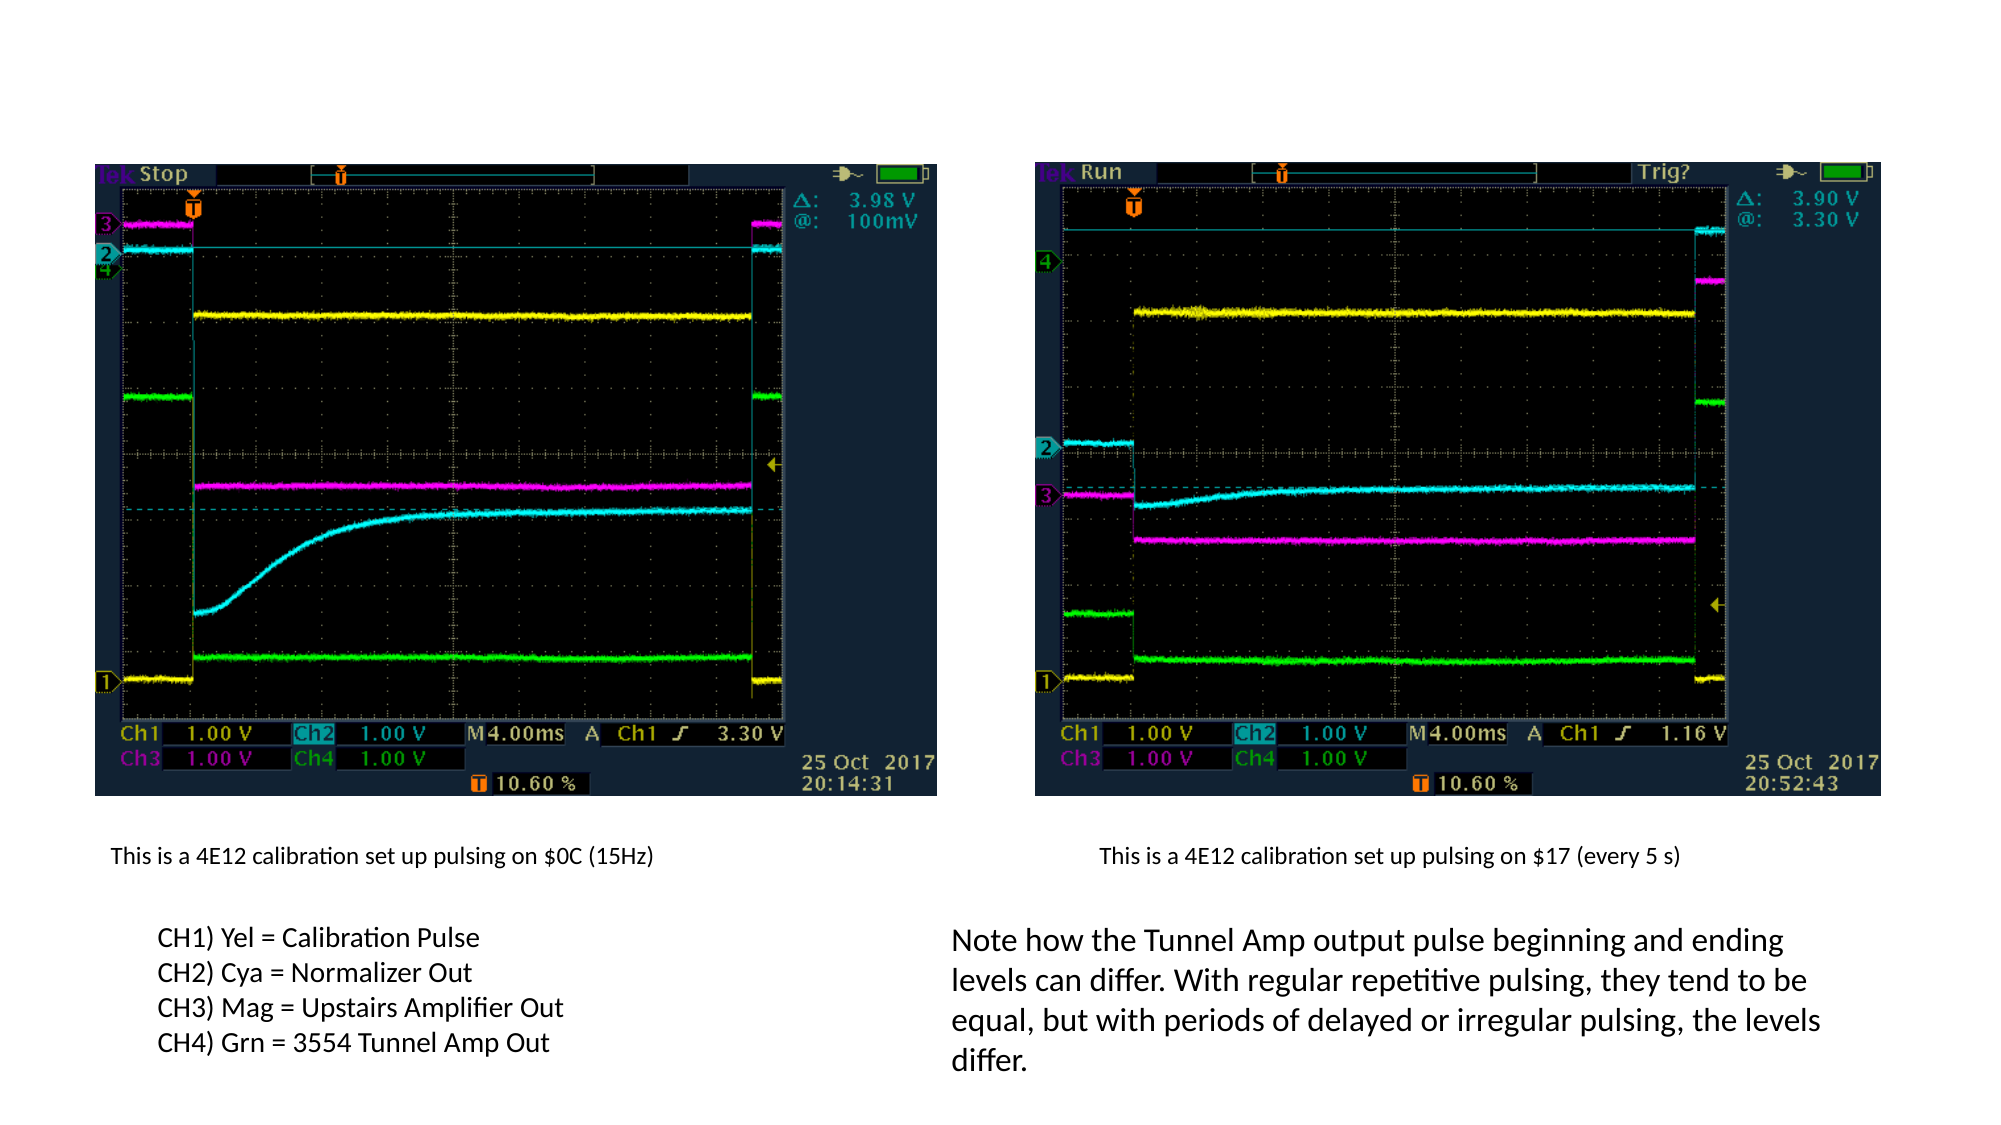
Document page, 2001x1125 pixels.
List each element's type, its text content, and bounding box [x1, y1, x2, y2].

text_box CH1) Yel = Calibration Pulse CH2) Cya = Normalizer Out CH3) Mag = Upstairs Amplifier Out CH4) Grn = 3554 Tunnel Amp Out [142, 910, 843, 1066]
picture [1035, 162, 1881, 796]
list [95, 164, 937, 796]
text_box Note how the Tunnel Amp output pulse beginning and ending levels can differ. With regular repetitive pulsing, they tend to be equal, but with periods of delayed or irregular pulsing, the levels differ. [936, 910, 1858, 1086]
text_box This is a 4E12 calibration set up pulsing on $0C (15Hz) [95, 832, 956, 877]
text_box This is a 4E12 calibration set up pulsing on $17 (every 5 s) [1084, 832, 1945, 877]
